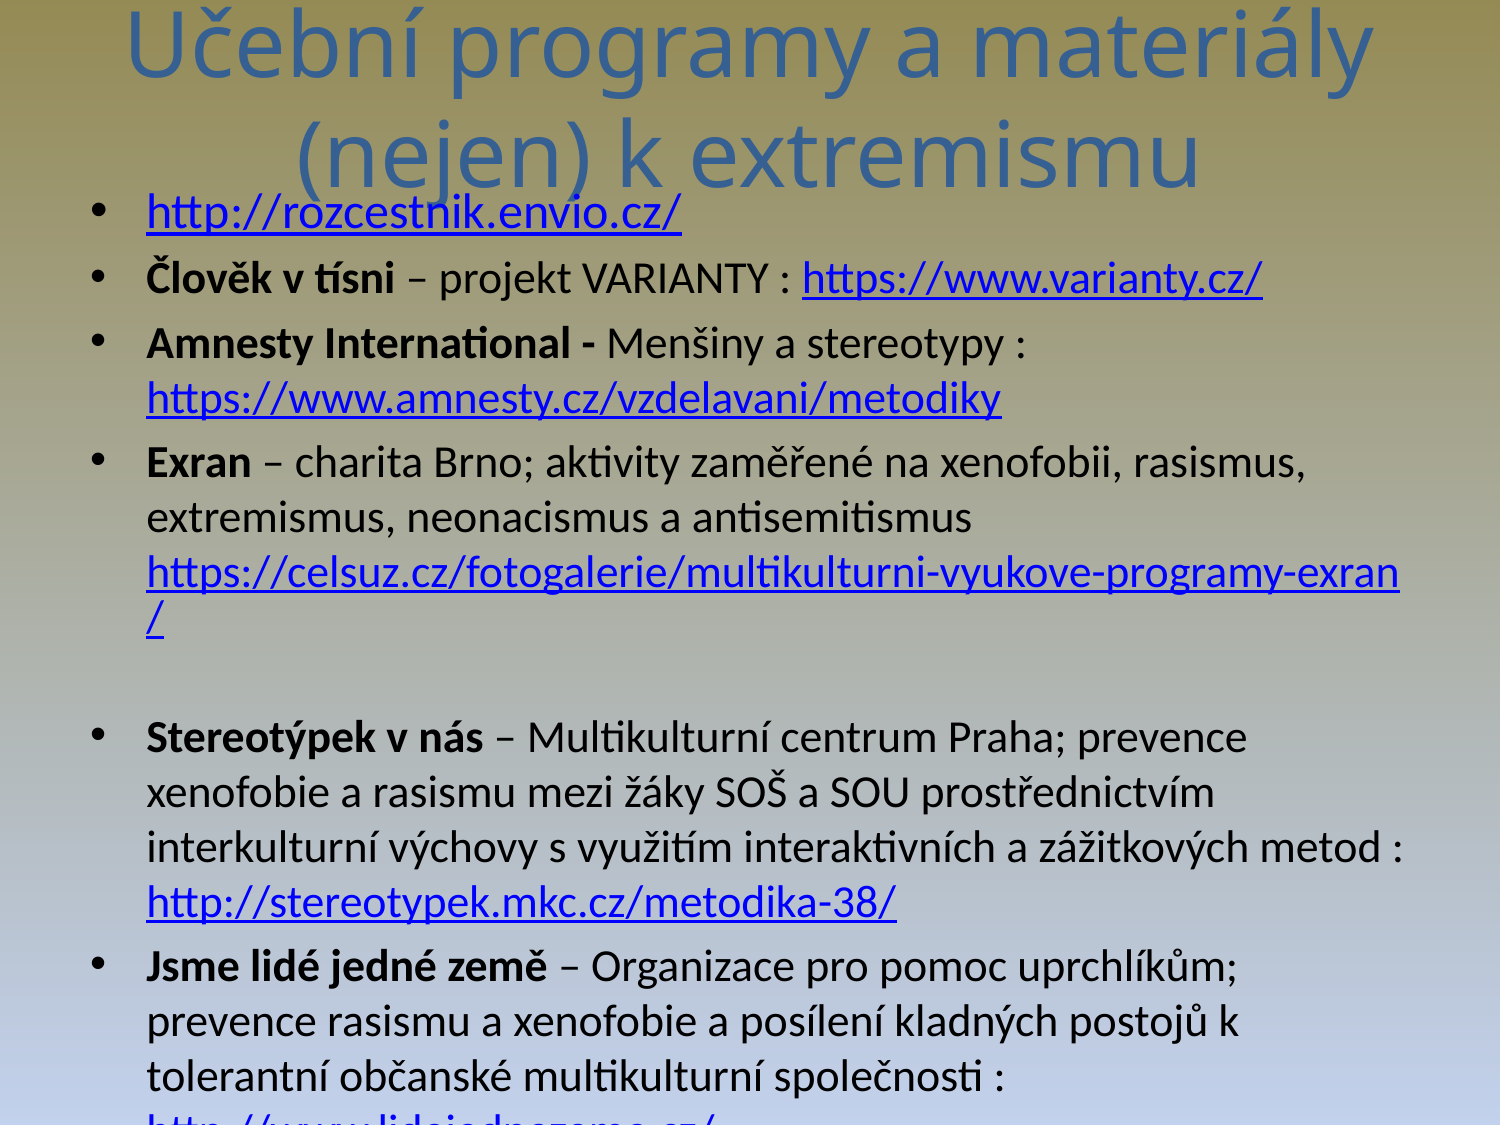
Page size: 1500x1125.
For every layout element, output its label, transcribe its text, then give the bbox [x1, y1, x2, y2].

title Učební programy a materiály (nejen) k extremismu [0, 19, 1500, 173]
list http://rozcestnik.envio.cz/ Člověk v tísni – projekt VARIANTY : https://www.varianty.cz/ Amnesty International - Menšiny a stereotypy : https://www.amnesty.cz/vzdelavani/metodiky Exran – charita Brno; aktivity zaměřené na xenofobii, rasismus, extremismus, neonacismus a antisemitismus https://celsuz.cz/fotogalerie/multikulturni-vyukove-programy-exran/ Stereotýpek v nás – Multikulturní centrum Praha; prevence xenofobie a rasismu mezi žáky SOŠ a SOU prostřednictvím interkulturní výchovy s využitím interaktivních a zážitkových metod : http://stereotypek.mkc.cz/metodika-38/ Jsme lidé jedné země – Organizace pro pomoc uprchlíkům; prevence rasismu a xenofobie a posílení kladných postojů k tolerantní občanské multikulturní společnosti : http://www.lidejednezeme.cz/ [75, 171, 1425, 1125]
